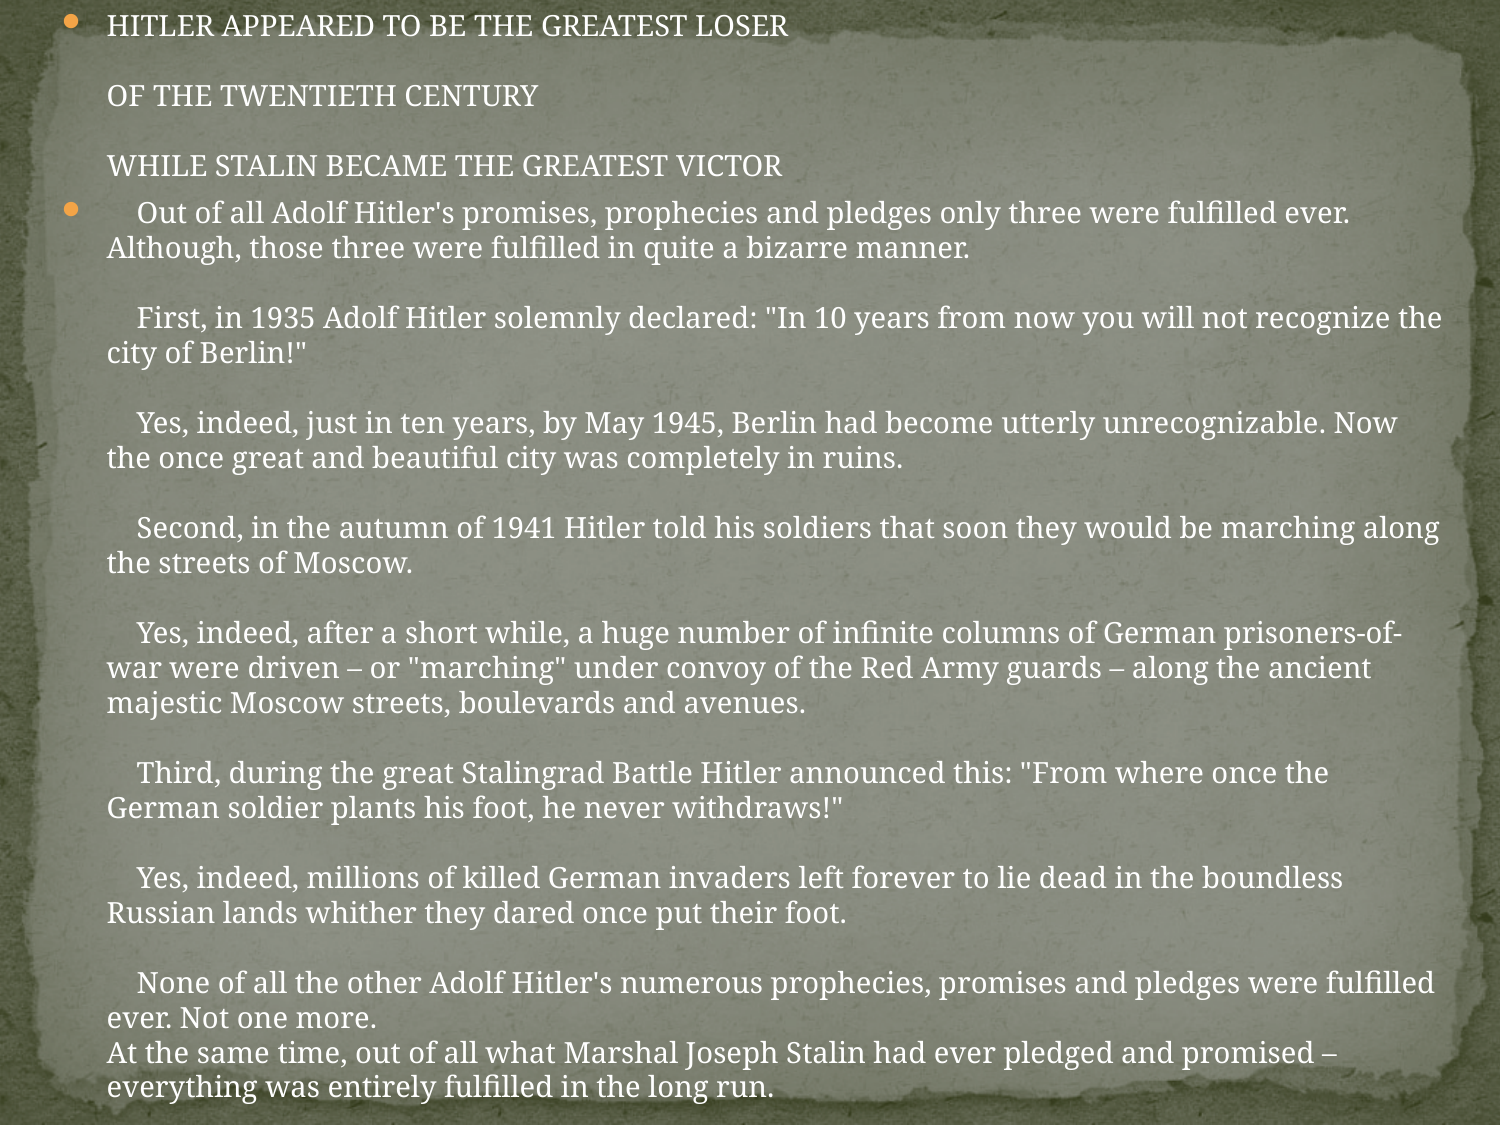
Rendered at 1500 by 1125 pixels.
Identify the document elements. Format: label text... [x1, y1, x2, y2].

list HITLER APPEARED TO BE THE GREATEST LOSER OF THE TWENTIETH CENTURY WHILE STALIN BECAME THE GREATEST VICTOR Out of all Adolf Hitler's promises, prophecies and pledges only three were fulfilled ever. Although, those three were fulfilled in quite a bizarre manner. First, in 1935 Adolf Hitler solemnly declared: "In 10 years from now you will not recognize the city of Berlin!" Yes, indeed, just in ten years, by May 1945, Berlin had become utterly unrecognizable. Now the once great and beautiful city was completely in ruins. Second, in the autumn of 1941 Hitler told his soldiers that soon they would be marching along the streets of Moscow. Yes, indeed, after a short while, a huge number of infinite columns of German prisoners-of-war were driven – or "marching" under convoy of the Red Army guards – along the ancient majestic Moscow streets, boulevards and avenues. Third, during the great Stalingrad Battle Hitler announced this: "From where once the German soldier plants his foot, he never withdraws!" Yes, indeed, millions of killed German invaders left forever to lie dead in the boundless Russian lands whither they dared once put their foot. None of all the other Adolf Hitler's numerous prophecies, promises and pledges were fulfilled ever. Not one more. At the same time, out of all what Marshal Joseph Stalin had ever pledged and promised – everything was entirely fulfilled in the long run. [46, 0, 1466, 774]
